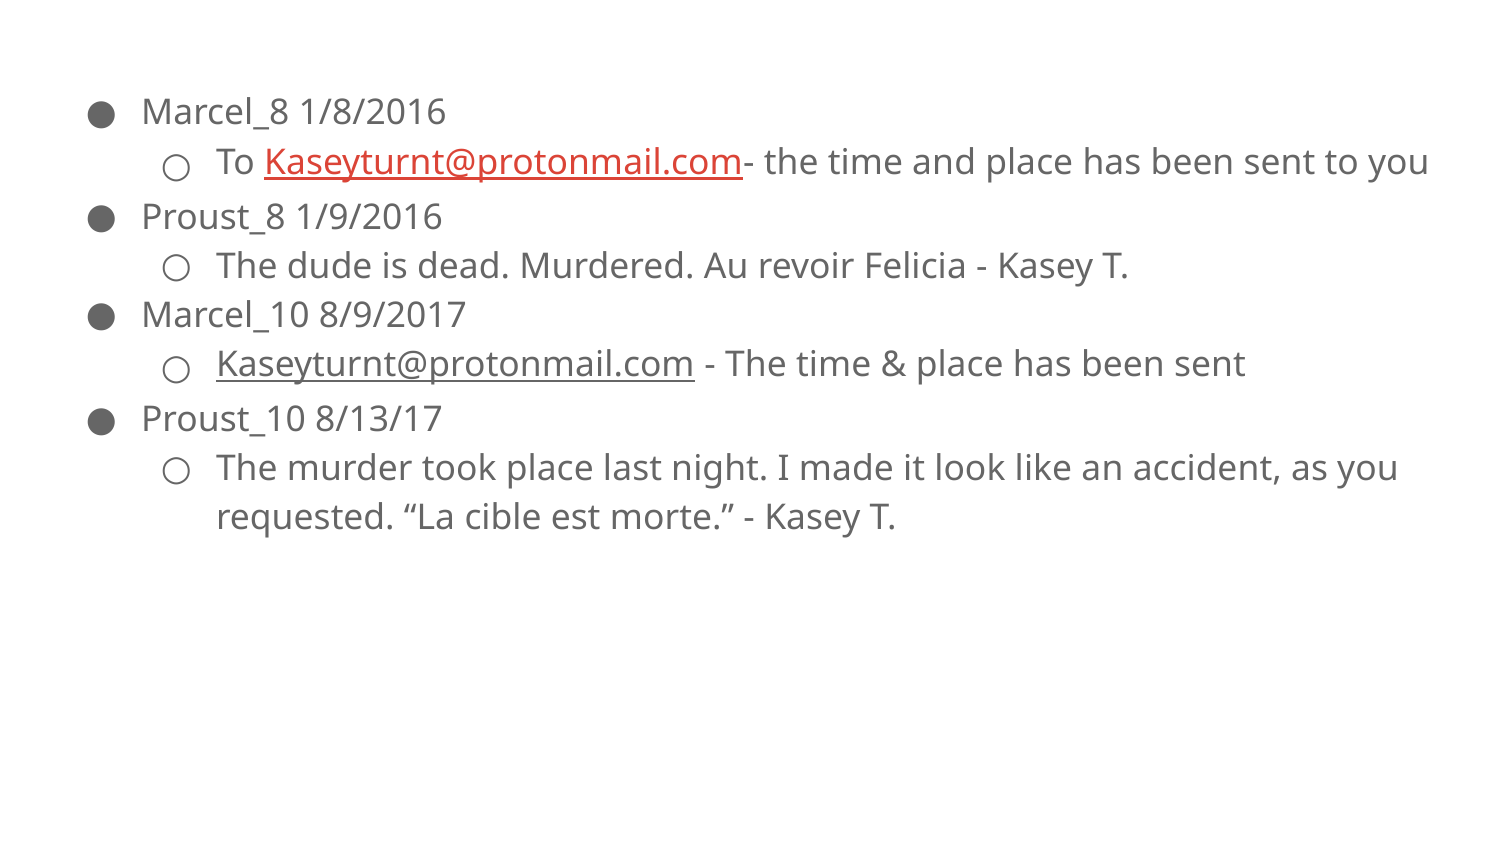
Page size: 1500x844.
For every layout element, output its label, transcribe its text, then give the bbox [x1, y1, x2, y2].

list Marcel_8 1/8/2016 To Kaseyturnt@protonmail.com- the time and place has been sent to you Proust_8 1/9/2016 The dude is dead. Murdered. Au revoir Felicia - Kasey T. Marcel_10 8/9/2017 Kaseyturnt@protonmail.com - The time & place has been sent Proust_10 8/13/17 The murder took place last night. I made it look like an accident, as you requested. “La cible est morte.” - Kasey T. [51, 67, 1449, 672]
